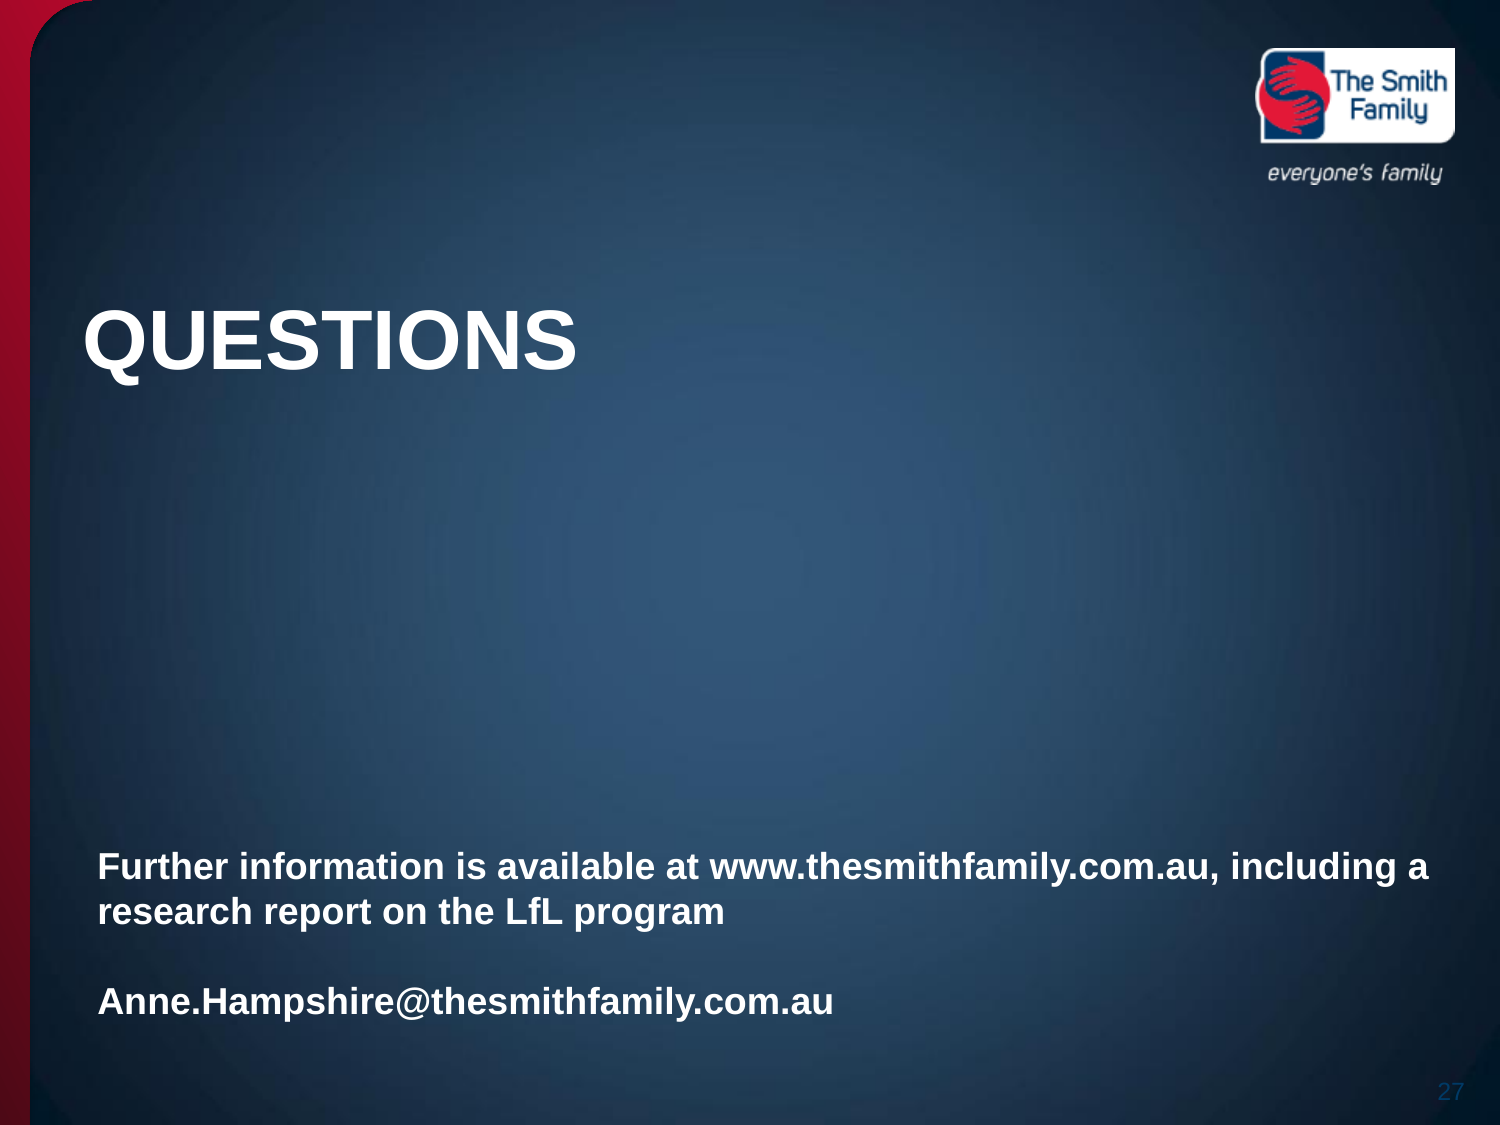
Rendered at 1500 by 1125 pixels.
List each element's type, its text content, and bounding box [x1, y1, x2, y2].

text_box Further information is available at www.thesmithfamily.com.au, including a research report on the LfL program Anne.Hampshire@thesmithfamily.com.au [82, 834, 1455, 1030]
picture [30, 0, 1500, 1125]
list QUESTIONS [82, 301, 1455, 735]
